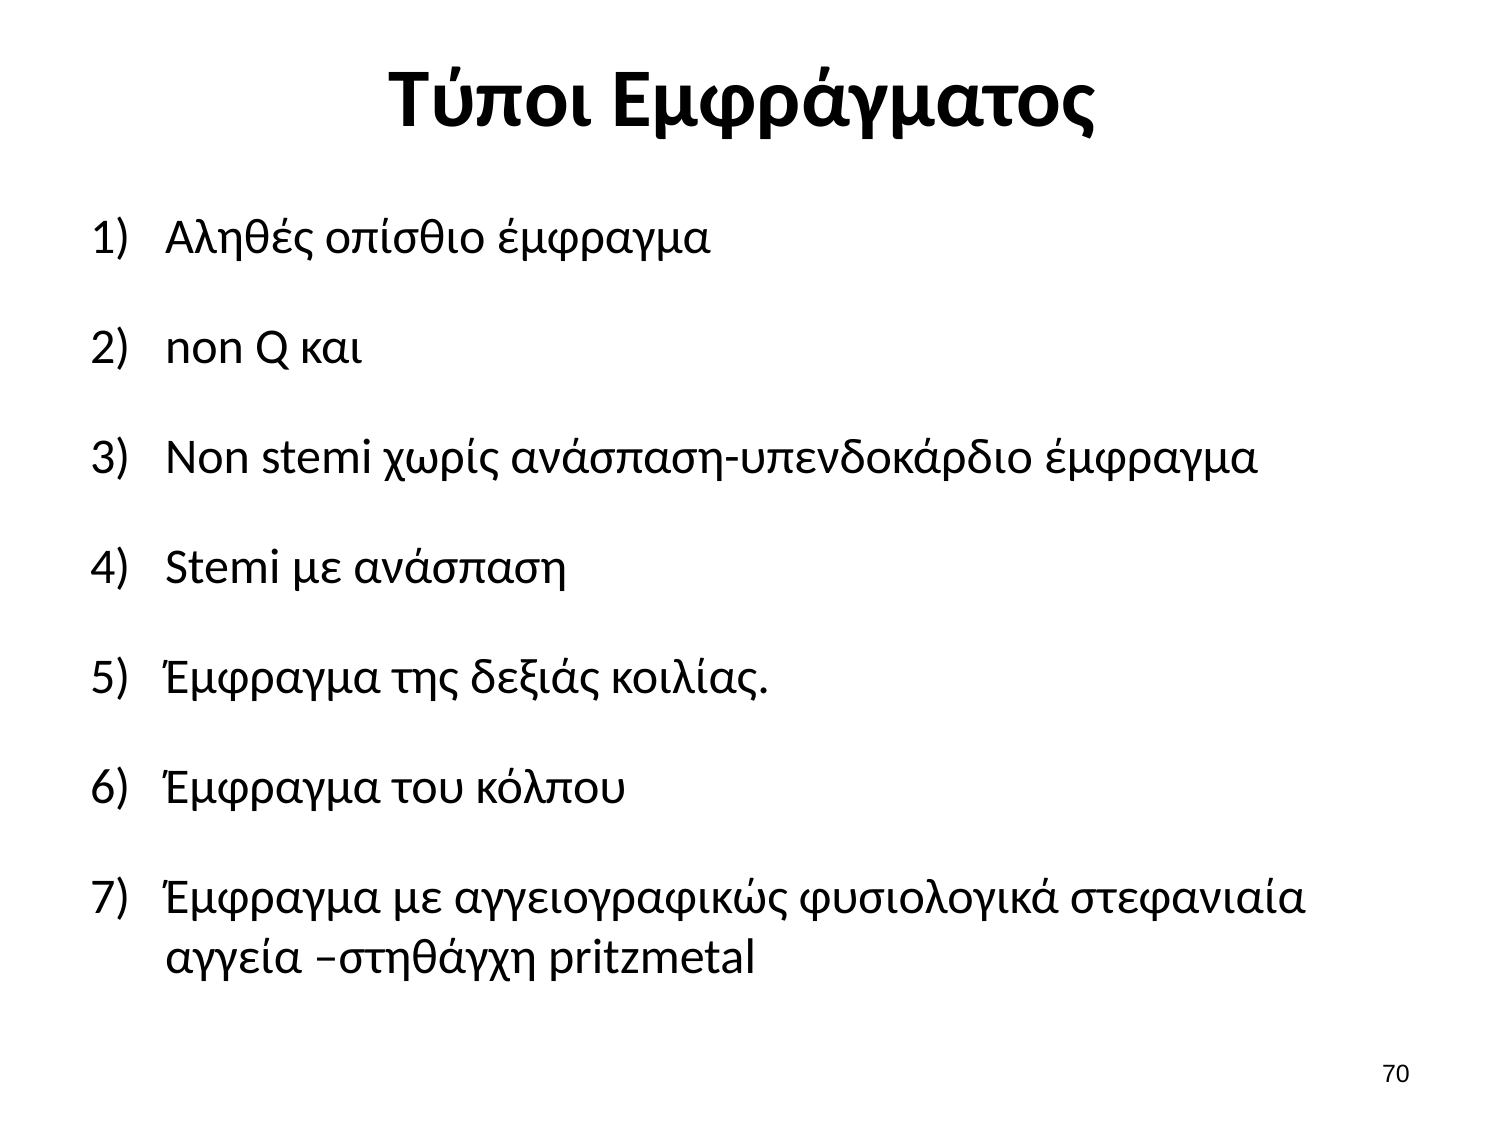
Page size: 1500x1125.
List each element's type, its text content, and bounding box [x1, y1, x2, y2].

list Αληθές οπίσθιο έμφραγμα non Q και Non stemi χωρίς ανάσπαση-υπενδοκάρδιο έμφραγμα Stemi με ανάσπαση Έμφραγμα της δεξιάς κοιλίας. Έμφραγμα του κόλπου Έμφραγμα με αγγειογραφικώς φυσιολογικά στεφανιαία αγγεία –στηθάγχη pritzmetal [75, 196, 1425, 1024]
slide_number 69 [1074, 1042, 1425, 1103]
title Τύποι Εμφράγματος [76, 19, 1427, 169]
